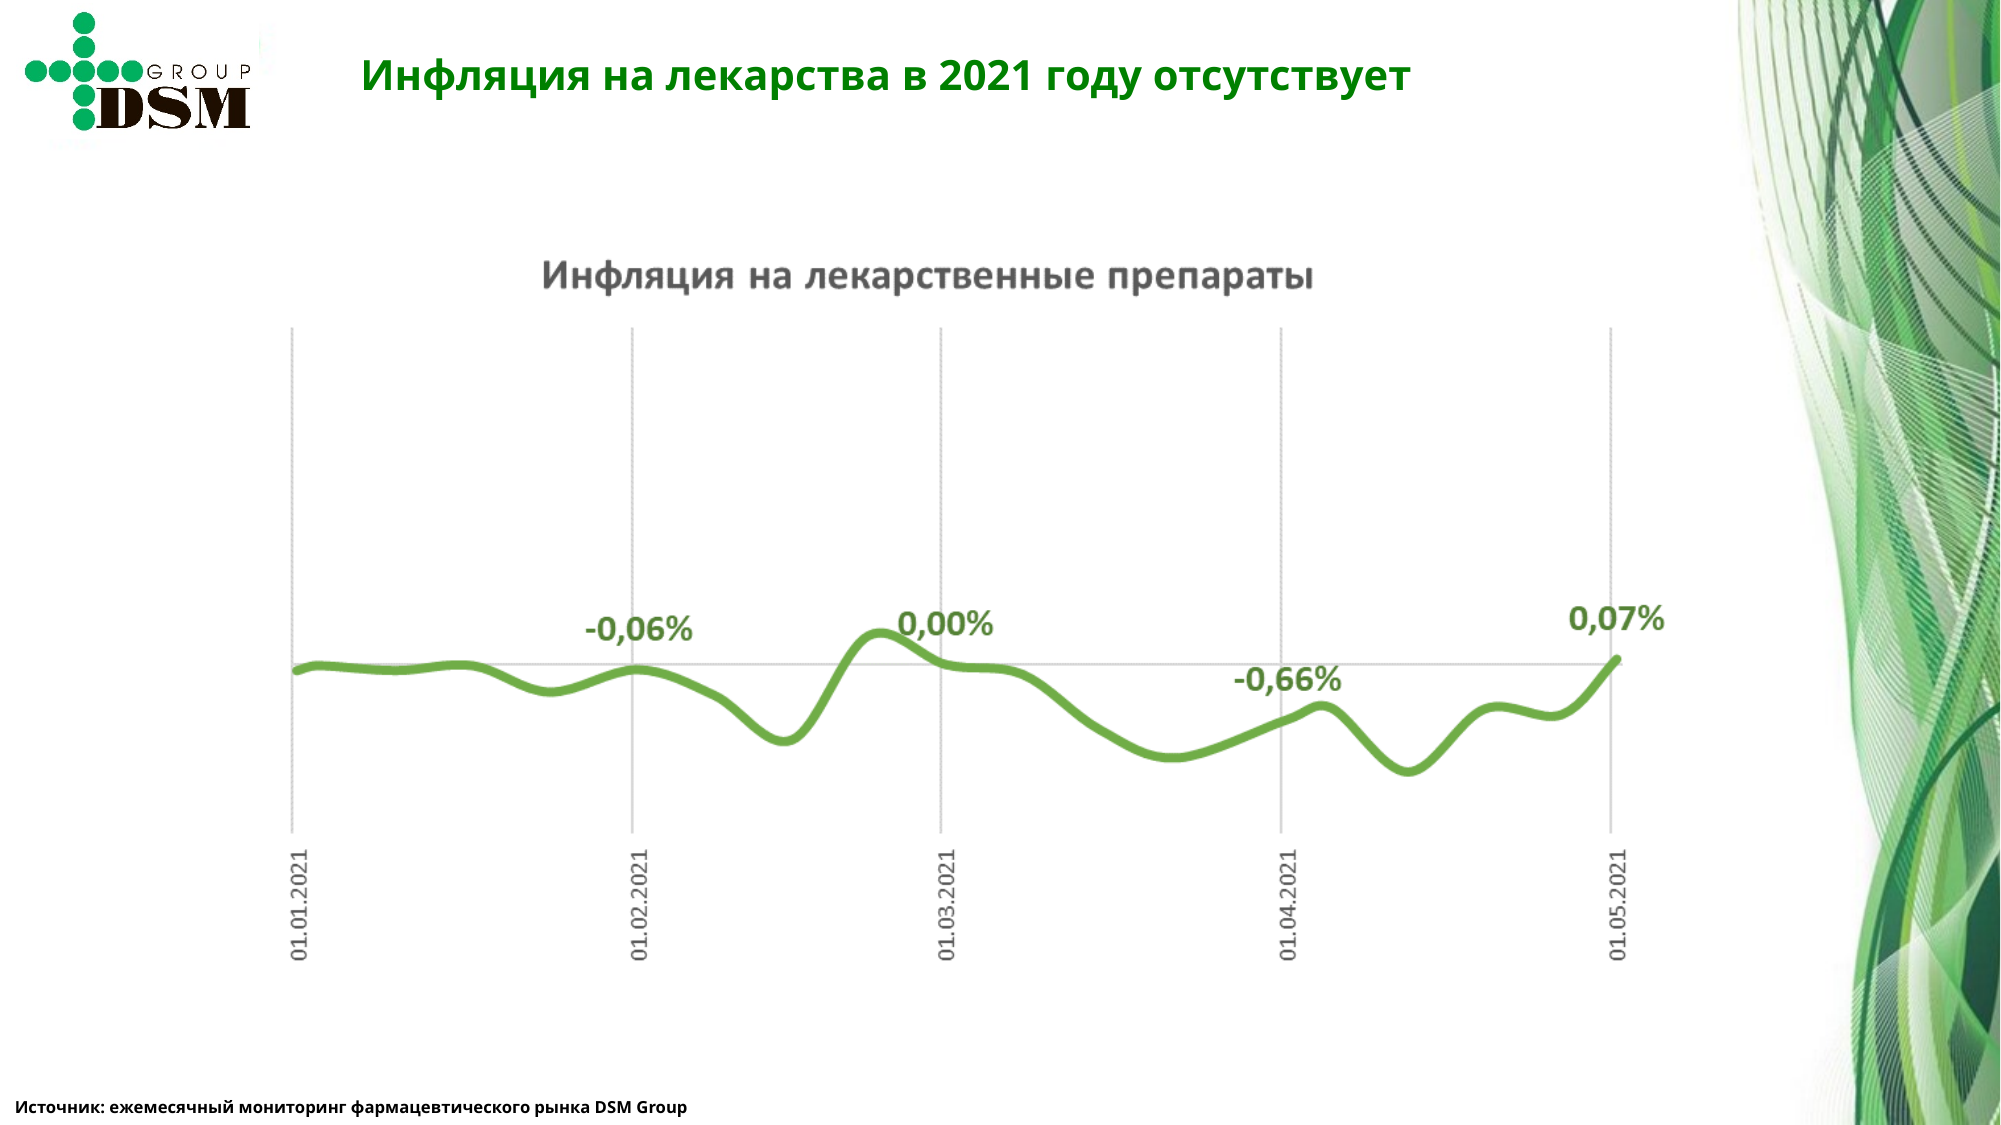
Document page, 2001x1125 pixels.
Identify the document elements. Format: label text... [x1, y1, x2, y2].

text_box Источник: ежемесячный мониторинг фармацевтического рынка DSM Group [0, 1089, 945, 1125]
text_box Инфляция на лекарства в 2021 году отсутствует [345, 40, 1778, 106]
picture [0, 0, 2001, 1125]
